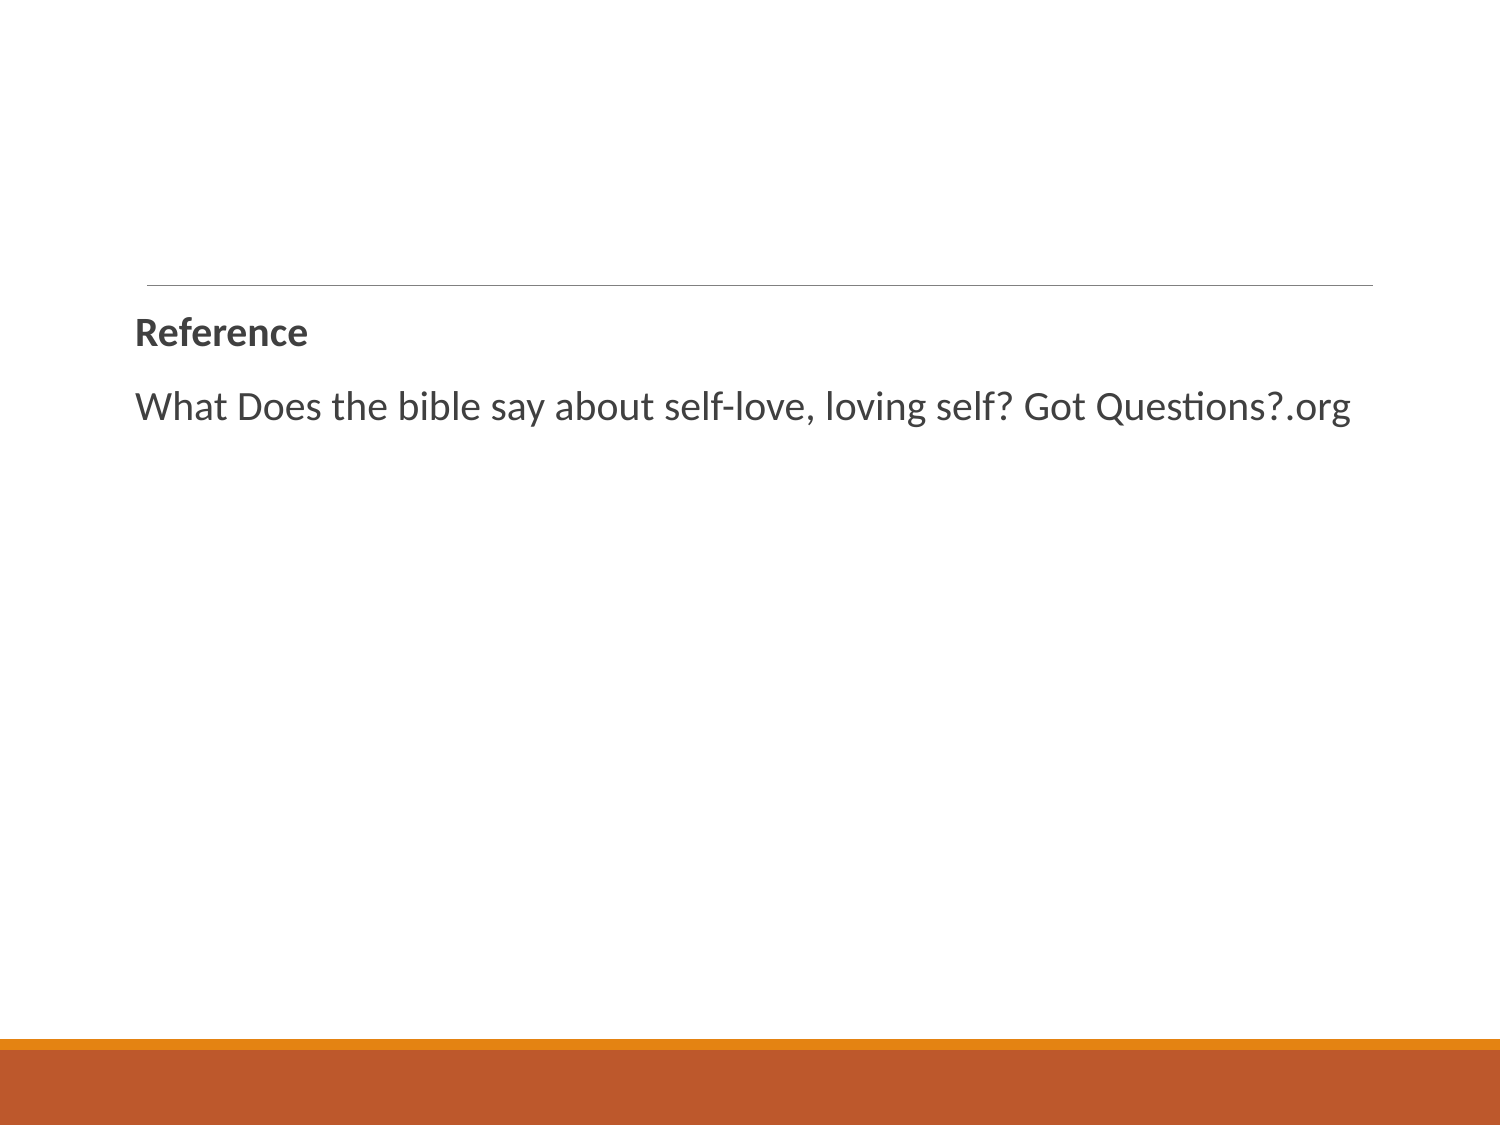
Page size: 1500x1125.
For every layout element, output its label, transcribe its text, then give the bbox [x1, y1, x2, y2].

list Reference What Does the bible say about self-love, loving self? Got Questions?.org [135, 302, 1373, 963]
